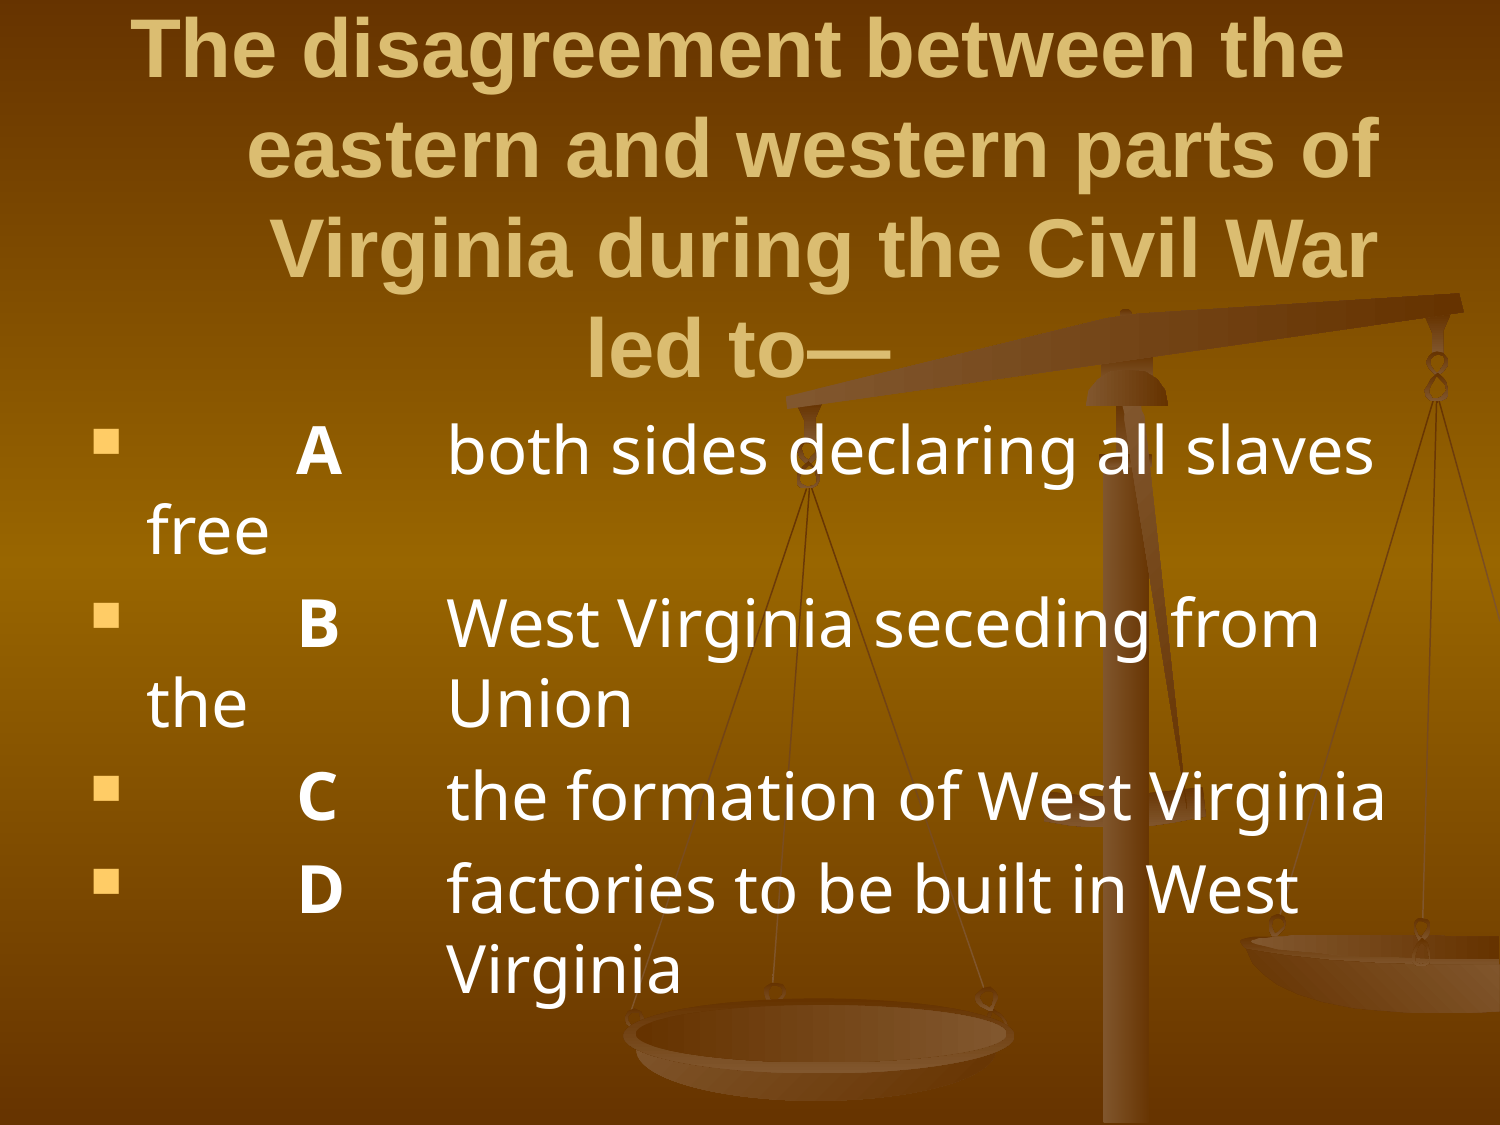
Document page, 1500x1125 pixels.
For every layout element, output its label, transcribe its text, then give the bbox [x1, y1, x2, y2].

title The disagreement between the eastern and western parts of Virginia during the Civil War led to— [74, 99, 1426, 288]
list A both sides declaring all slaves free B West Virginia seceding from the Union C the formation of West Virginia D factories to be built in West Virginia [74, 399, 1426, 1006]
